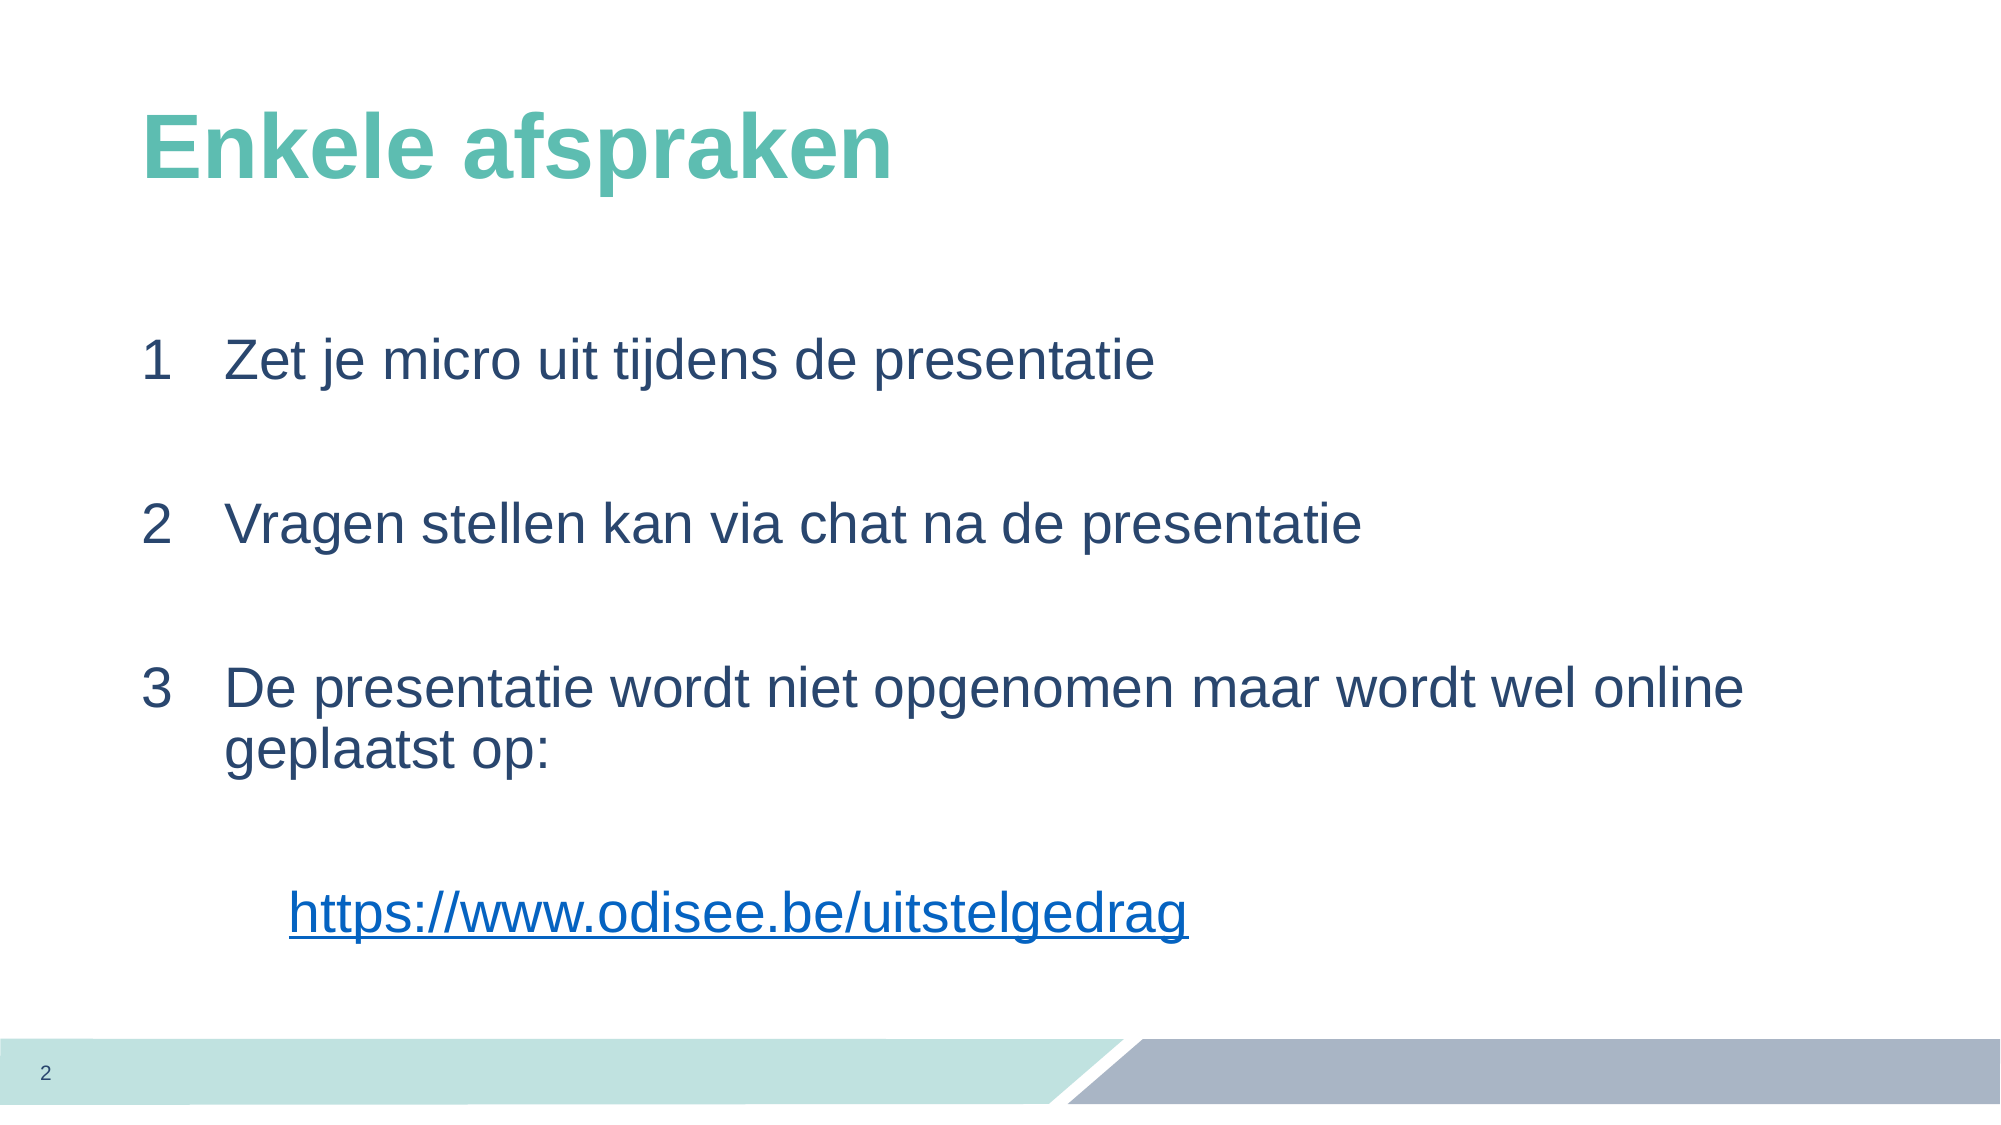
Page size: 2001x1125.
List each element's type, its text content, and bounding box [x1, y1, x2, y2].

list Zet je micro uit tijdens de presentatie Vragen stellen kan via chat na de presentatie De presentatie wordt niet opgenomen maar wordt wel online geplaatst op: https://www.odisee.be/uitstelgedrag [141, 330, 1953, 948]
slide_number 2 [40, 1018, 135, 1125]
title Enkele afspraken [141, 99, 1953, 283]
